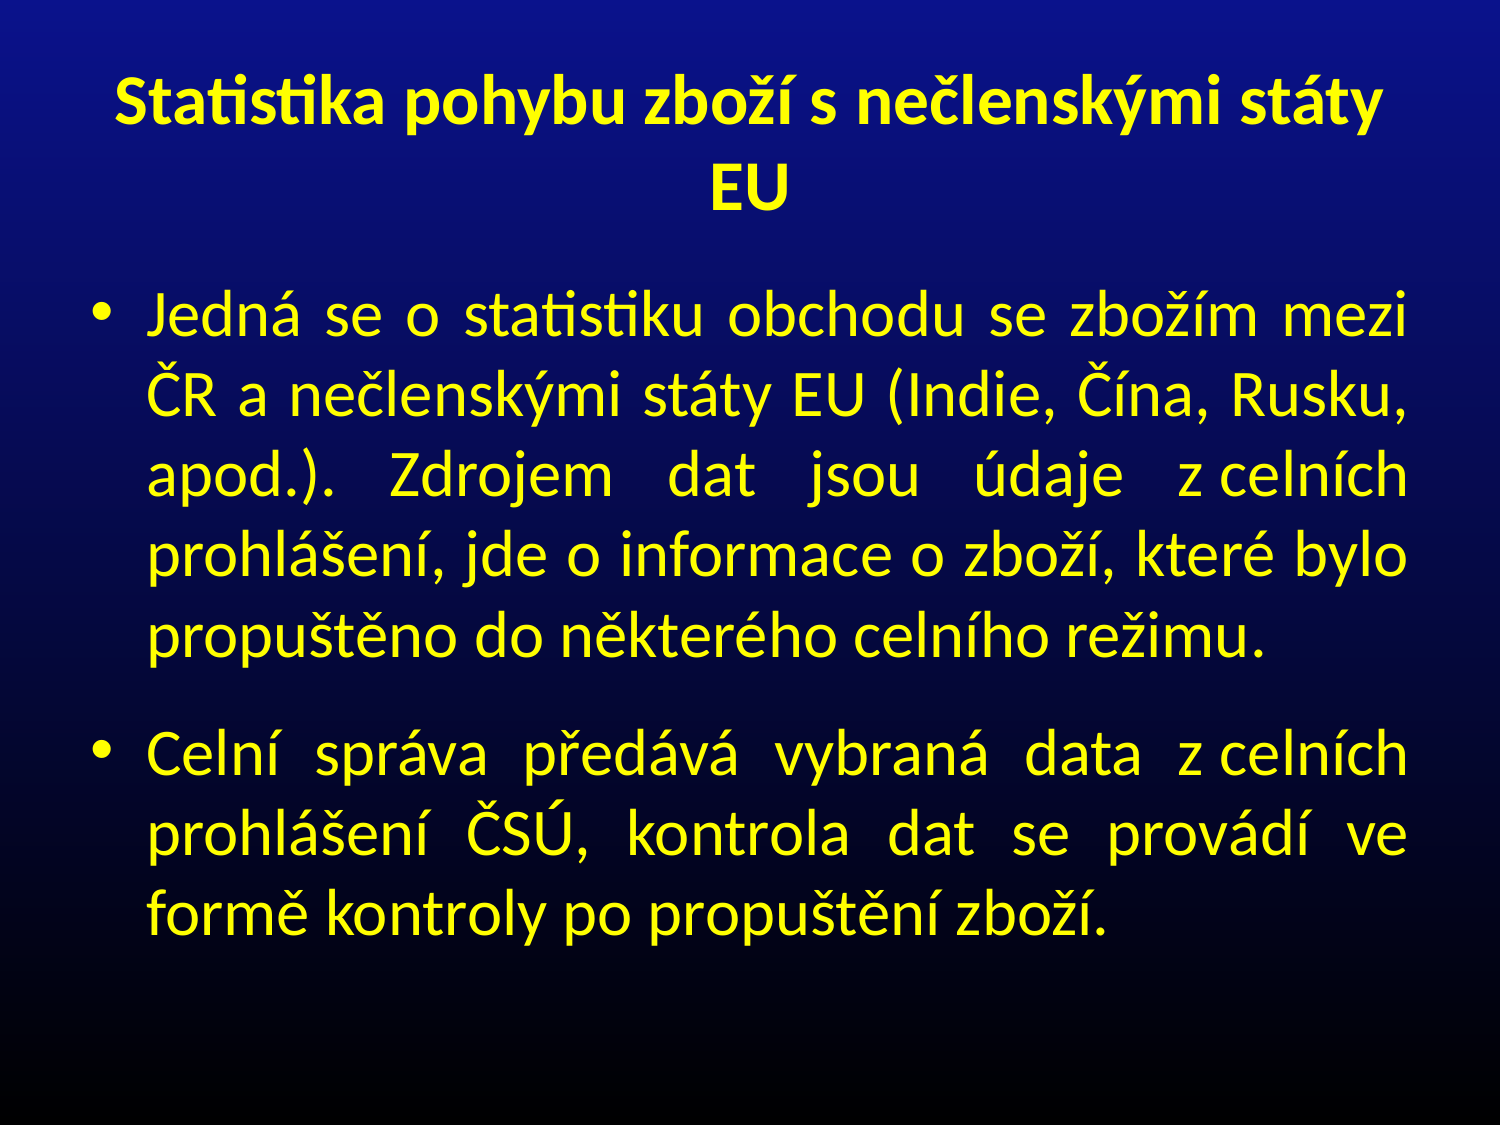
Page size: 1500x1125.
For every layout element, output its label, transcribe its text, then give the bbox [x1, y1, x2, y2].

title Statistika pohybu zboží s nečlenskými státy EU [75, 45, 1425, 233]
list Jedná se o statistiku obchodu se zbožím mezi ČR a nečlenskými státy EU (Indie, Čína, Rusku, apod.). Zdrojem dat jsou údaje z celních prohlášení, jde o informace o zboží, které bylo propuštěno do některého celního režimu. Celní správa předává vybraná data z celních prohlášení ČSÚ, kontrola dat se provádí ve formě kontroly po propuštění zboží. [75, 262, 1425, 1005]
